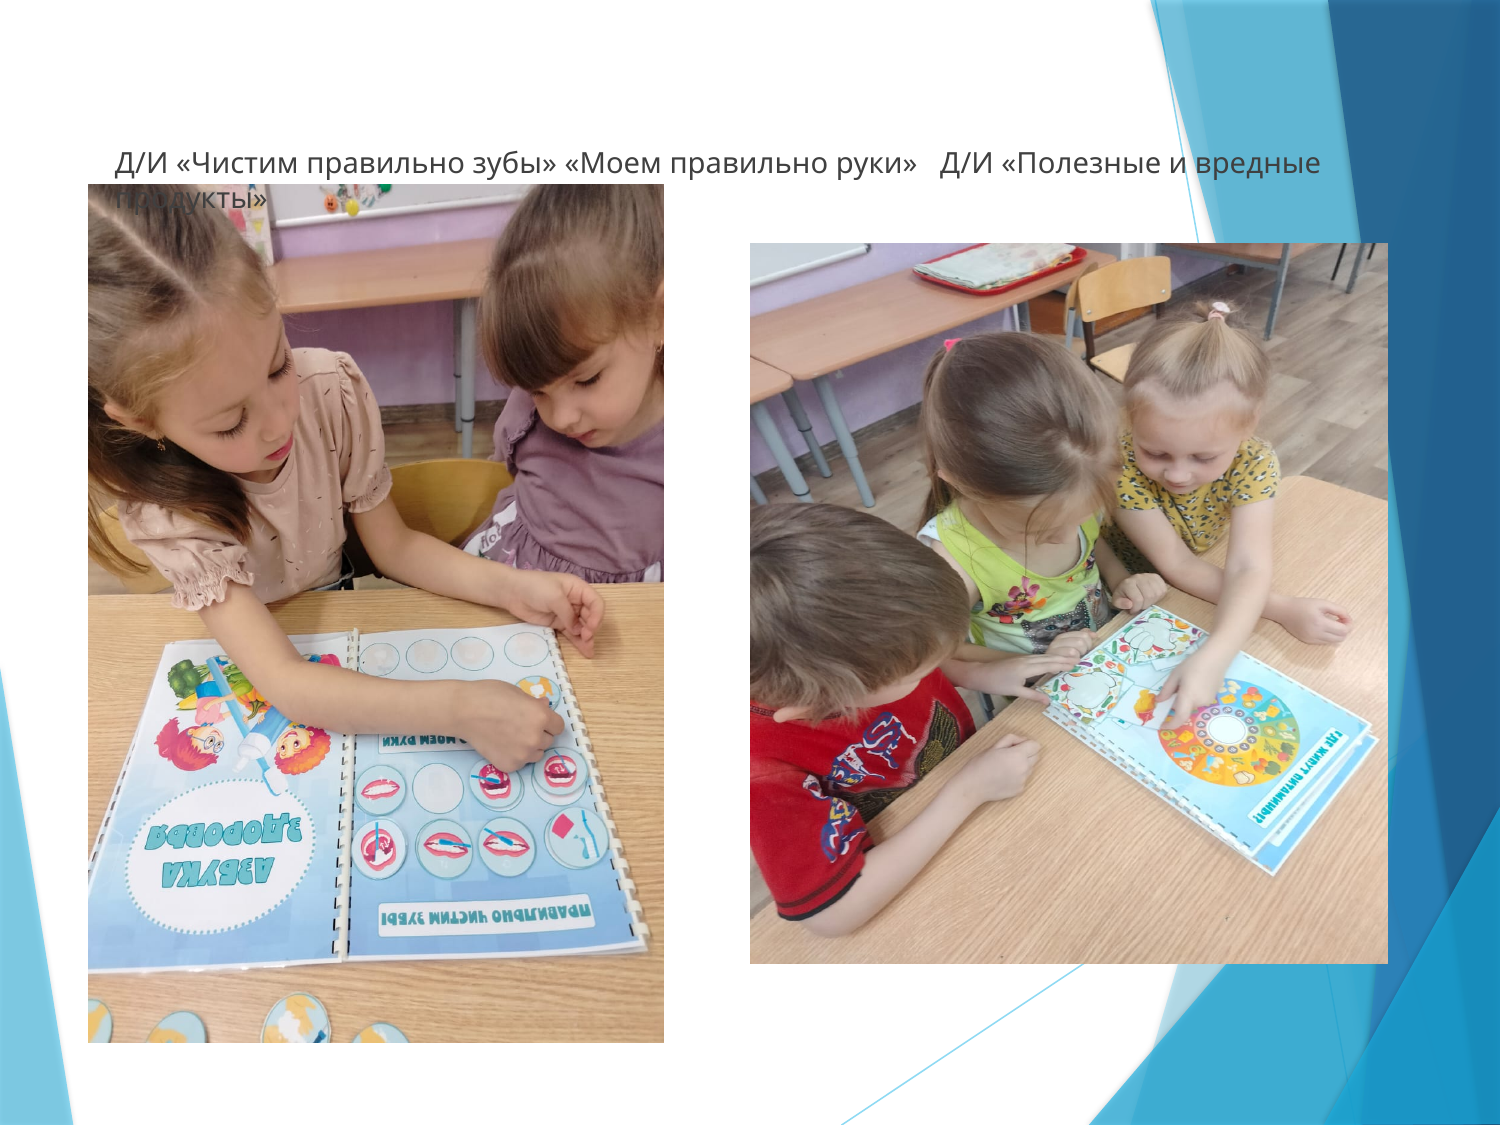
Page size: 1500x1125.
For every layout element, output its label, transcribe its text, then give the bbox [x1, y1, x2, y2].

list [749, 243, 1389, 965]
picture [87, 183, 665, 1043]
list Д/И «Чистим правильно зубы» «Моем правильно руки» Д/И «Полезные и вредные продукты» [99, 137, 1424, 991]
